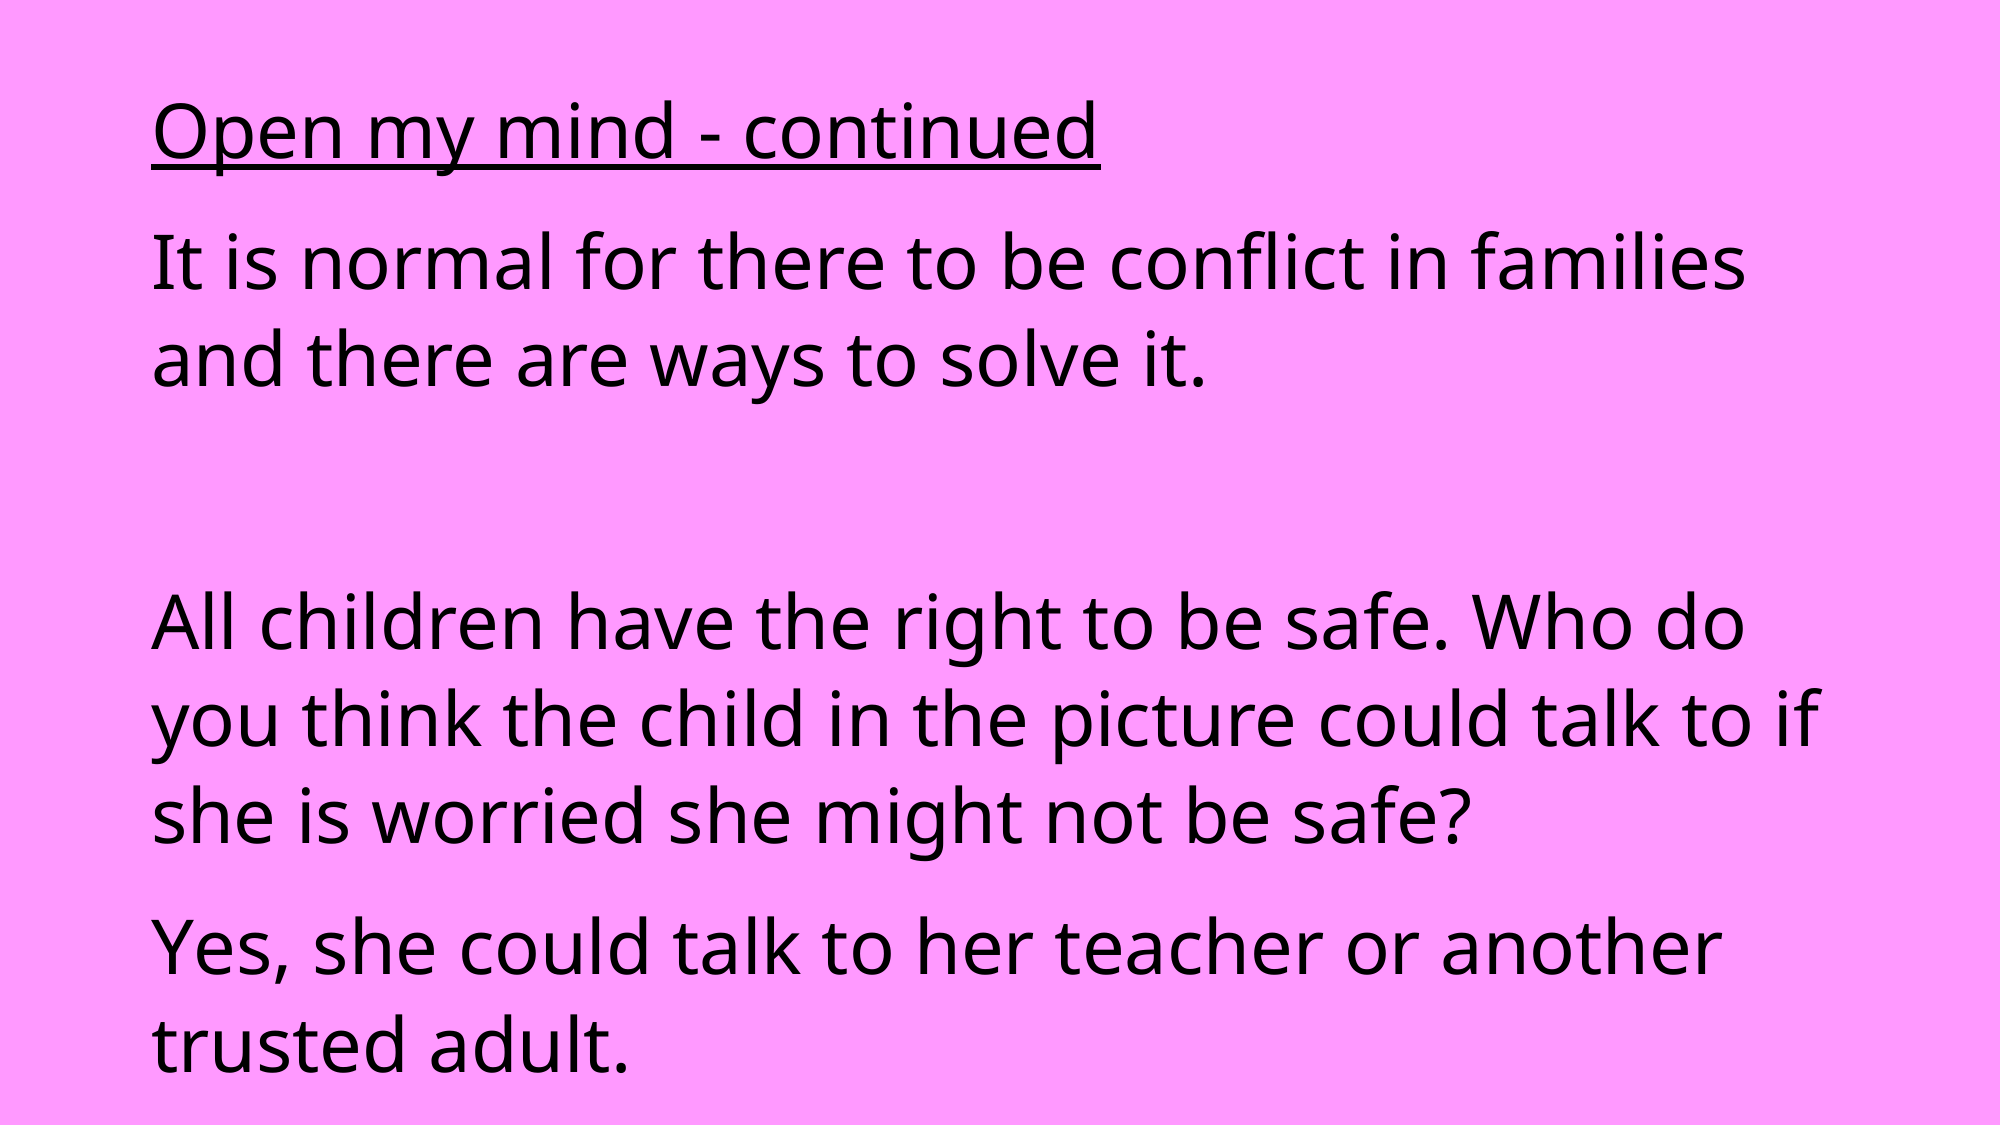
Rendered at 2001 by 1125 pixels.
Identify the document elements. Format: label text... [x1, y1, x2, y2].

subtitle Open my mind - continued It is normal for there to be conflict in families and there are ways to solve it. All children have the right to be safe. Who do you think the child in the picture could talk to if she is worried she might not be safe? Yes, she could talk to her teacher or another trusted adult. [136, 68, 1858, 1095]
